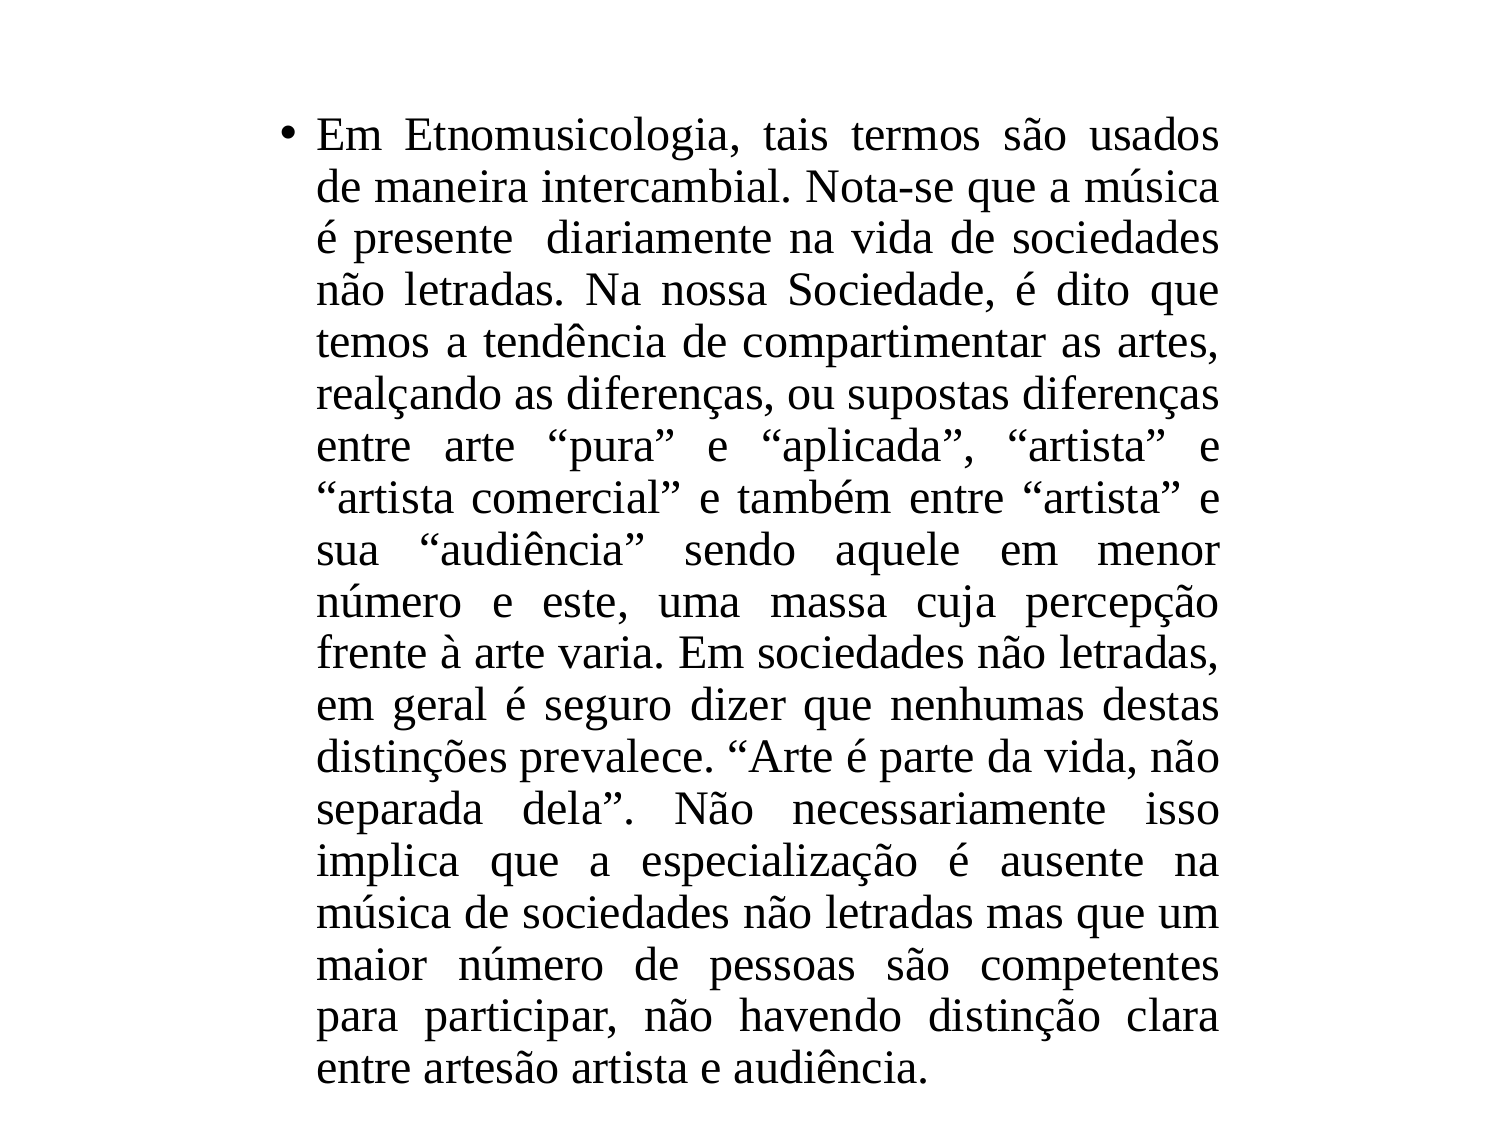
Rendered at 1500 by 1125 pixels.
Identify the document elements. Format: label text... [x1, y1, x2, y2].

list Em Etnomusicologia, tais termos são usados de maneira intercambial. Nota-se que a música é presente diariamente na vida de sociedades não letradas. Na nossa Sociedade, é dito que temos a tendência de compartimentar as artes, realçando as diferenças, ou supostas diferenças entre arte “pura” e “aplicada”, “artista” e “artista comercial” e também entre “artista” e sua “audiência” sendo aquele em menor número e este, uma massa cuja percepção frente à arte varia. Em sociedades não letradas, em geral é seguro dizer que nenhumas destas distinções prevalece. “Arte é parte da vida, não separada dela”. Não necessariamente isso implica que a especialização é ausente na música de sociedades não letradas mas que um maior número de pessoas são competentes para participar, não havendo distinção clara entre artesão artista e audiência. [264, 101, 1236, 1125]
